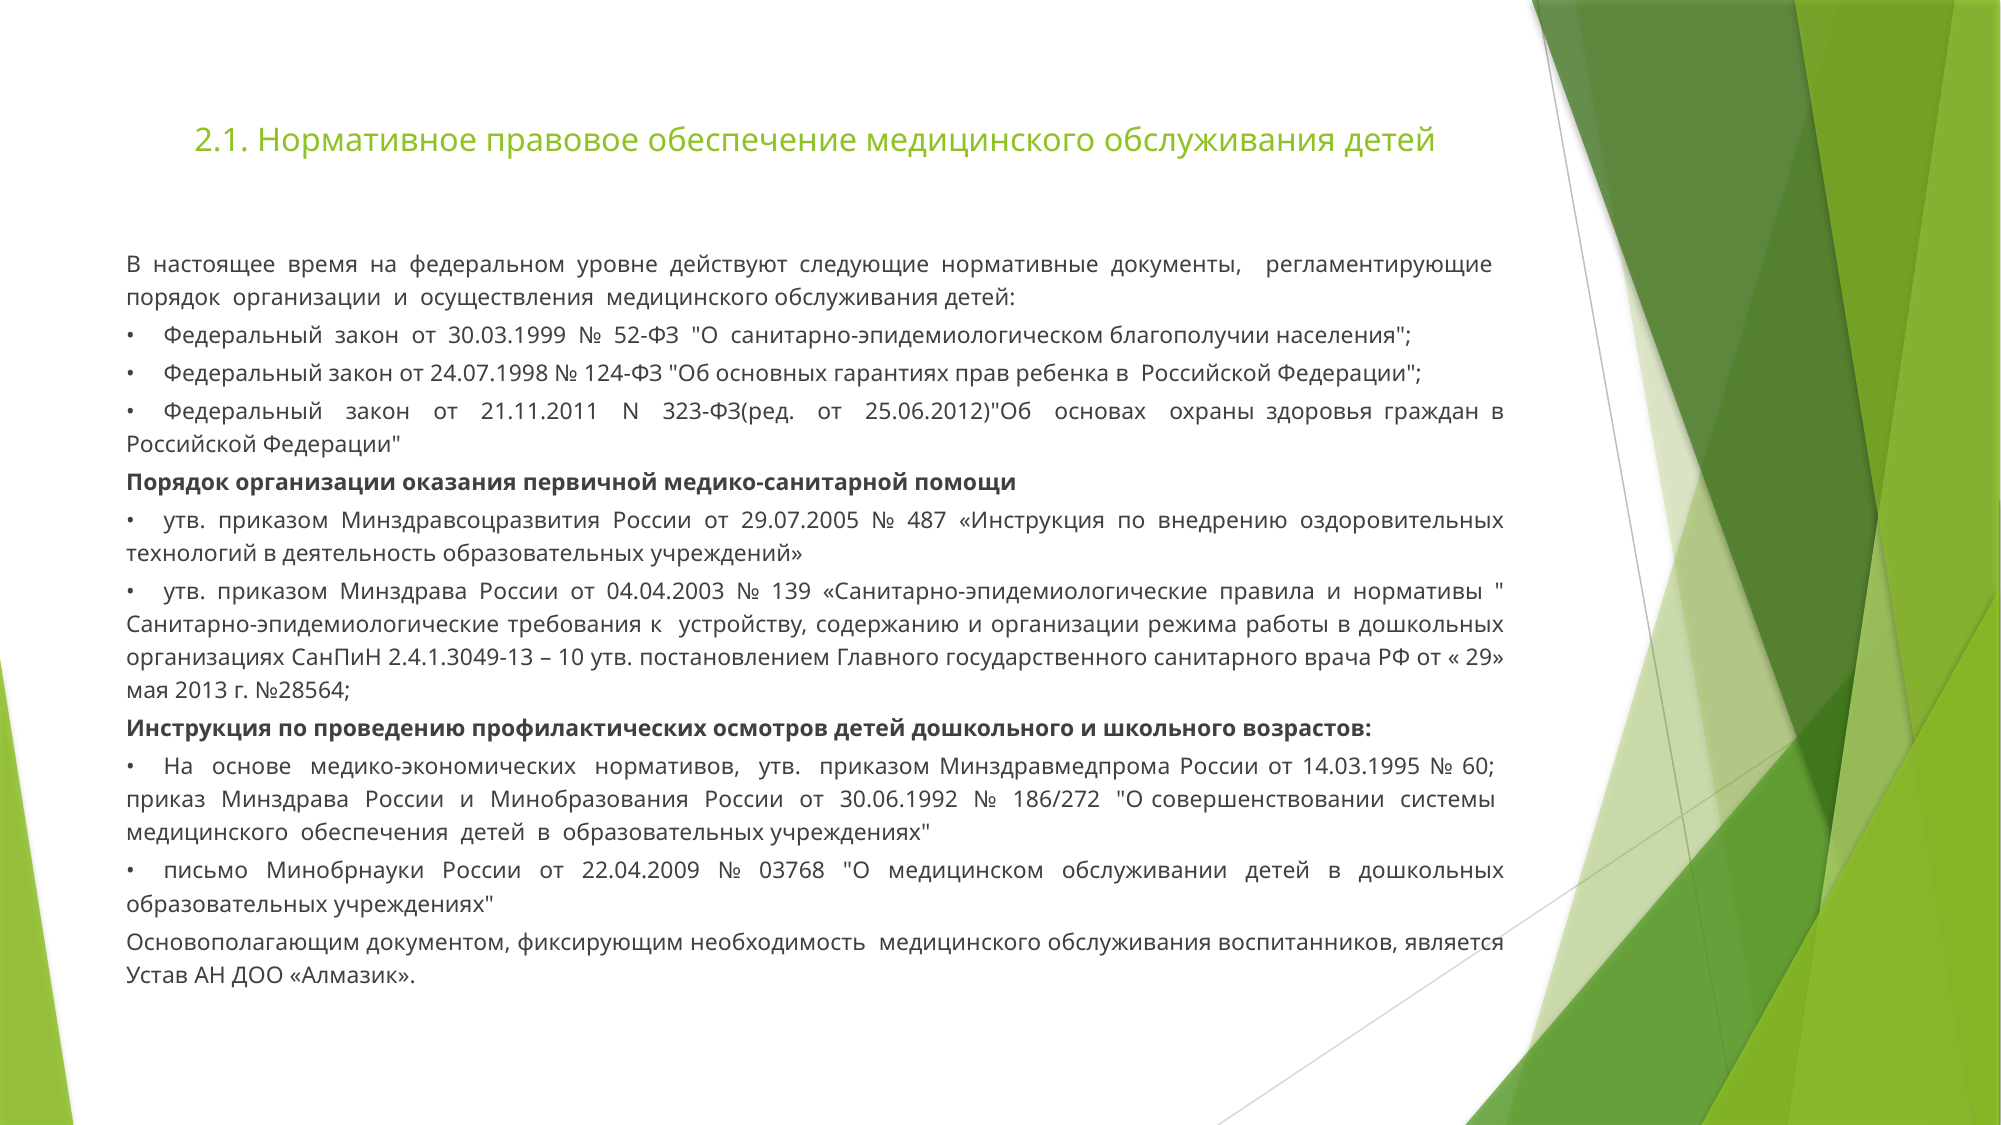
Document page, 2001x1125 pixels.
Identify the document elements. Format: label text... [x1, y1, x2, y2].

title 2.1. Нормативное правовое обеспечение медицинского обслуживания детей [111, 99, 1522, 178]
list В настоящее время на федеральном уровне действуют следующие нормативные документы, регламентирующие порядок организации и осуществления медицинского обслуживания детей: • Федеральный закон от 30.03.1999 № 52-ФЗ "О санитарно-эпидемиологическом благополучии населения"; • Федеральный закон от 24.07.1998 № 124-ФЗ "Об основных гарантиях прав ребенка в Российской Федерации"; • Федеральный закон от 21.11.2011 N 323-ФЗ(ред. от 25.06.2012)"Об основах охраны здоровья граждан в Российской Федерации" Порядок организации оказания первичной медико-санитарной помощи • утв. приказом Минздравсоцразвития России от 29.07.2005 № 487 «Инструкция по внедрению оздоровительных технологий в деятельность образовательных учреждений» • утв. приказом Минздрава России от 04.04.2003 № 139 «Санитарно-эпидемиологические правила и нормативы " Санитарно-эпидемиологические требования к устройству, содержанию и организации режима работы в дошкольных организациях СанПиН 2.4.1.3049-13 – 10 утв. постановлением Главного государственного санитарного врача РФ от « 29» мая 2013 г. №28564; Инструкция по проведению профилактических осмотров детей дошкольного и школьного возрастов: • На основе медико-экономических нормативов, утв. приказом Минздравмедпрома России от 14.03.1995 № 60; приказ Минздрава России и Минобразования России от 30.06.1992 № 186/272 "О совершенствовании системы медицинского обеспечения детей в образовательных учреждениях" • письмо Минобрнауки России от 22.04.2009 № 03768 "О медицинском обслуживании детей в дошкольных образовательных учреждениях" Основополагающим документом, фиксирующим необходимость медицинского обслуживания воспитанников, является Устав АН ДОО «Алмазик». [111, 236, 1522, 1030]
